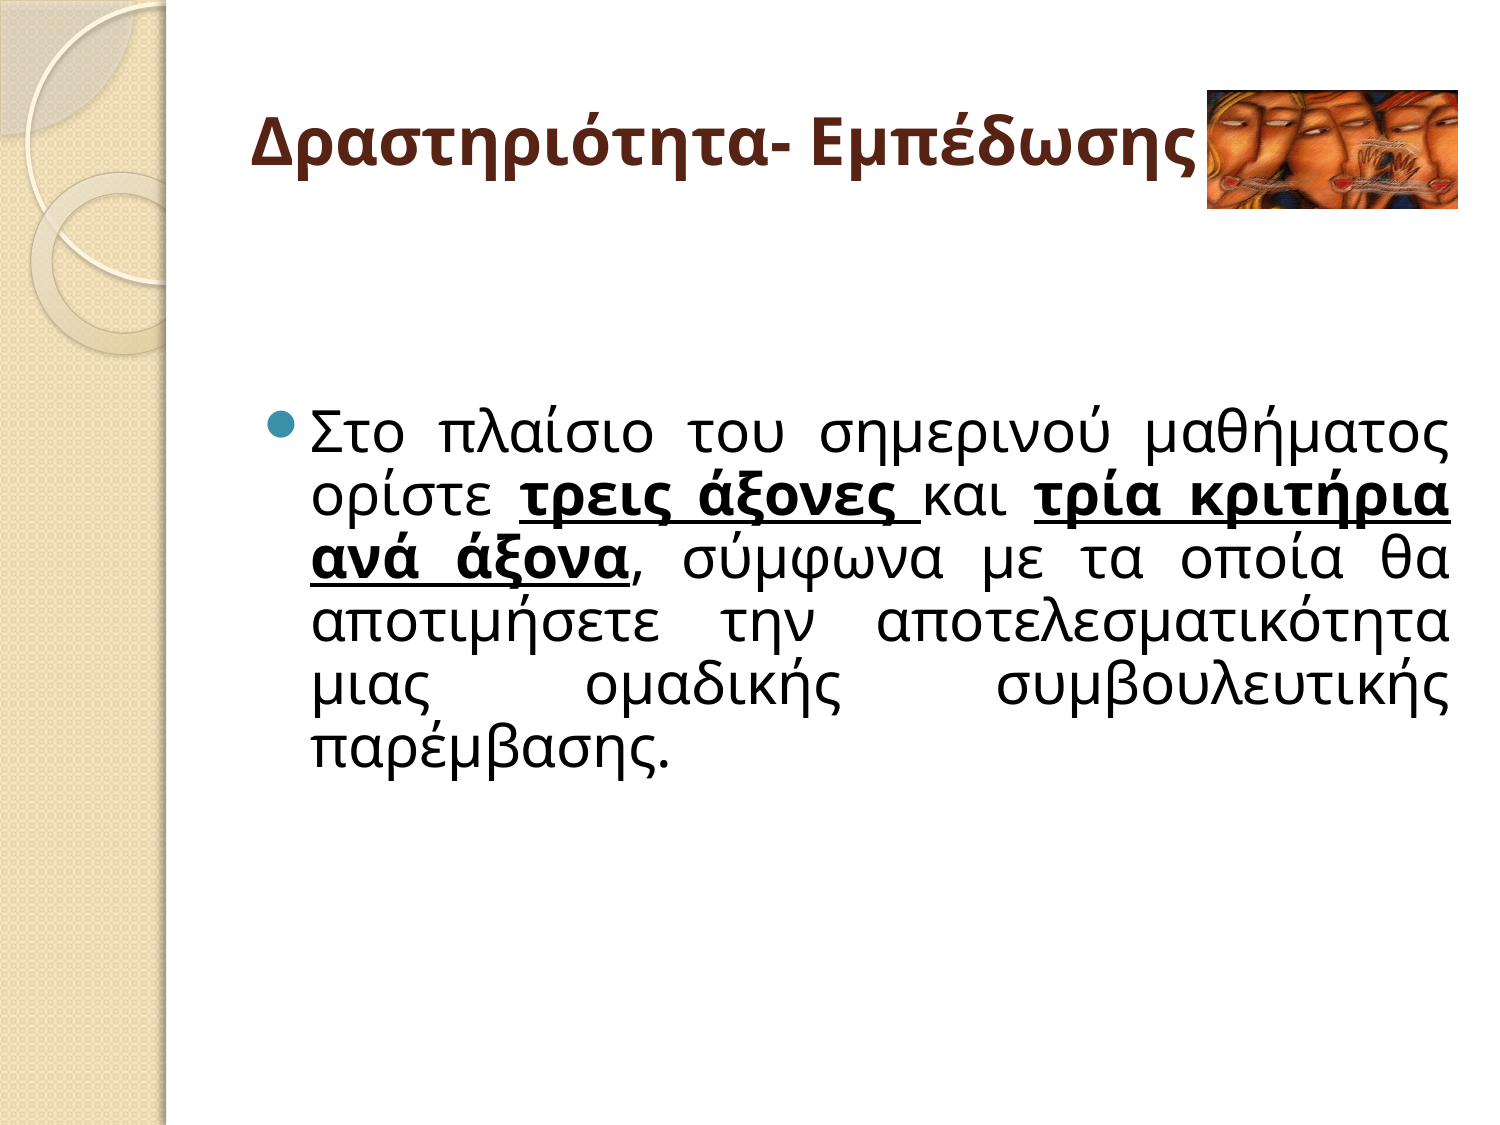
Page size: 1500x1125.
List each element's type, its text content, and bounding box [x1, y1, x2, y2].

picture [1206, 89, 1458, 209]
title Δραστηριότητα- Εμπέδωσης [235, 45, 1466, 233]
list Στο πλαίσιο του σημερινού μαθήματος ορίστε τρεις άξονες και τρία κριτήρια ανά άξονα, σύμφωνα με τα οποία θα αποτιμήσετε την αποτελεσματικότητα μιας ομαδικής συμβουλευτικής παρέμβασης. [235, 237, 1466, 1025]
